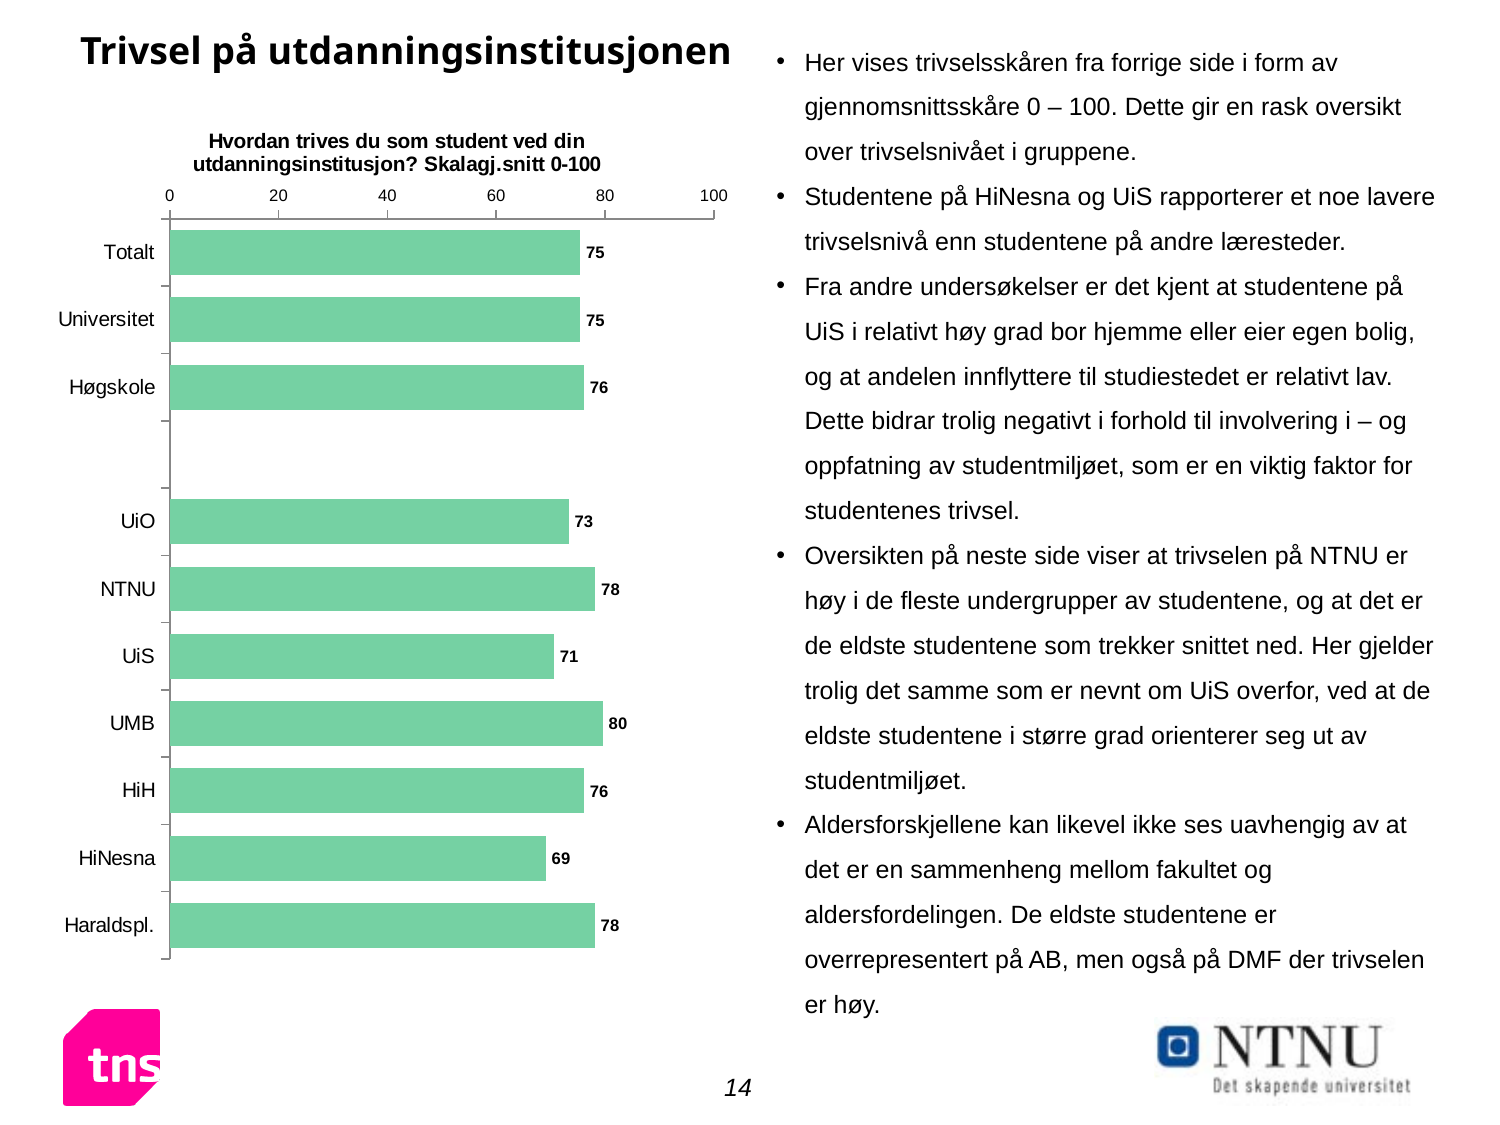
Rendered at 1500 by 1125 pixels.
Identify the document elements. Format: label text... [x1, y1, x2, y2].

title Trivsel på utdanningsinstitusjonen [64, 19, 1441, 80]
chart [42, 97, 752, 996]
text_box Her vises trivselsskåren fra forrige side i form av gjennomsnittsskåre 0 – 100. Dette gir en rask oversikt over trivselsnivået i gruppene. Studentene på HiNesna og UiS rapporterer et noe lavere trivselsnivå enn studentene på andre læresteder. Fra andre undersøkelser er det kjent at studentene på UiS i relativt høy grad bor hjemme eller eier egen bolig, og at andelen innflyttere til studiestedet er relativt lav. Dette bidrar trolig negativt i forhold til involvering i – og oppfatning av studentmiljøet, som er en viktig faktor for studentenes trivsel. Oversikten på neste side viser at trivselen på NTNU er høy i de fleste undergrupper av studentene, og at det er de eldste studentene som trekker snittet ned. Her gjelder trolig det samme som er nevnt om UiS overfor, ved at de eldste studentene i større grad orienterer seg ut av studentmiljøet. Aldersforskjellene kan likevel ikke ses uavhengig av at det er en sammenheng mellom fakultet og aldersfordelingen. De eldste studentene er overrepresentert på AB, men også på DMF der trivselen er høy. [761, 23, 1458, 1116]
picture [63, 1009, 160, 1106]
